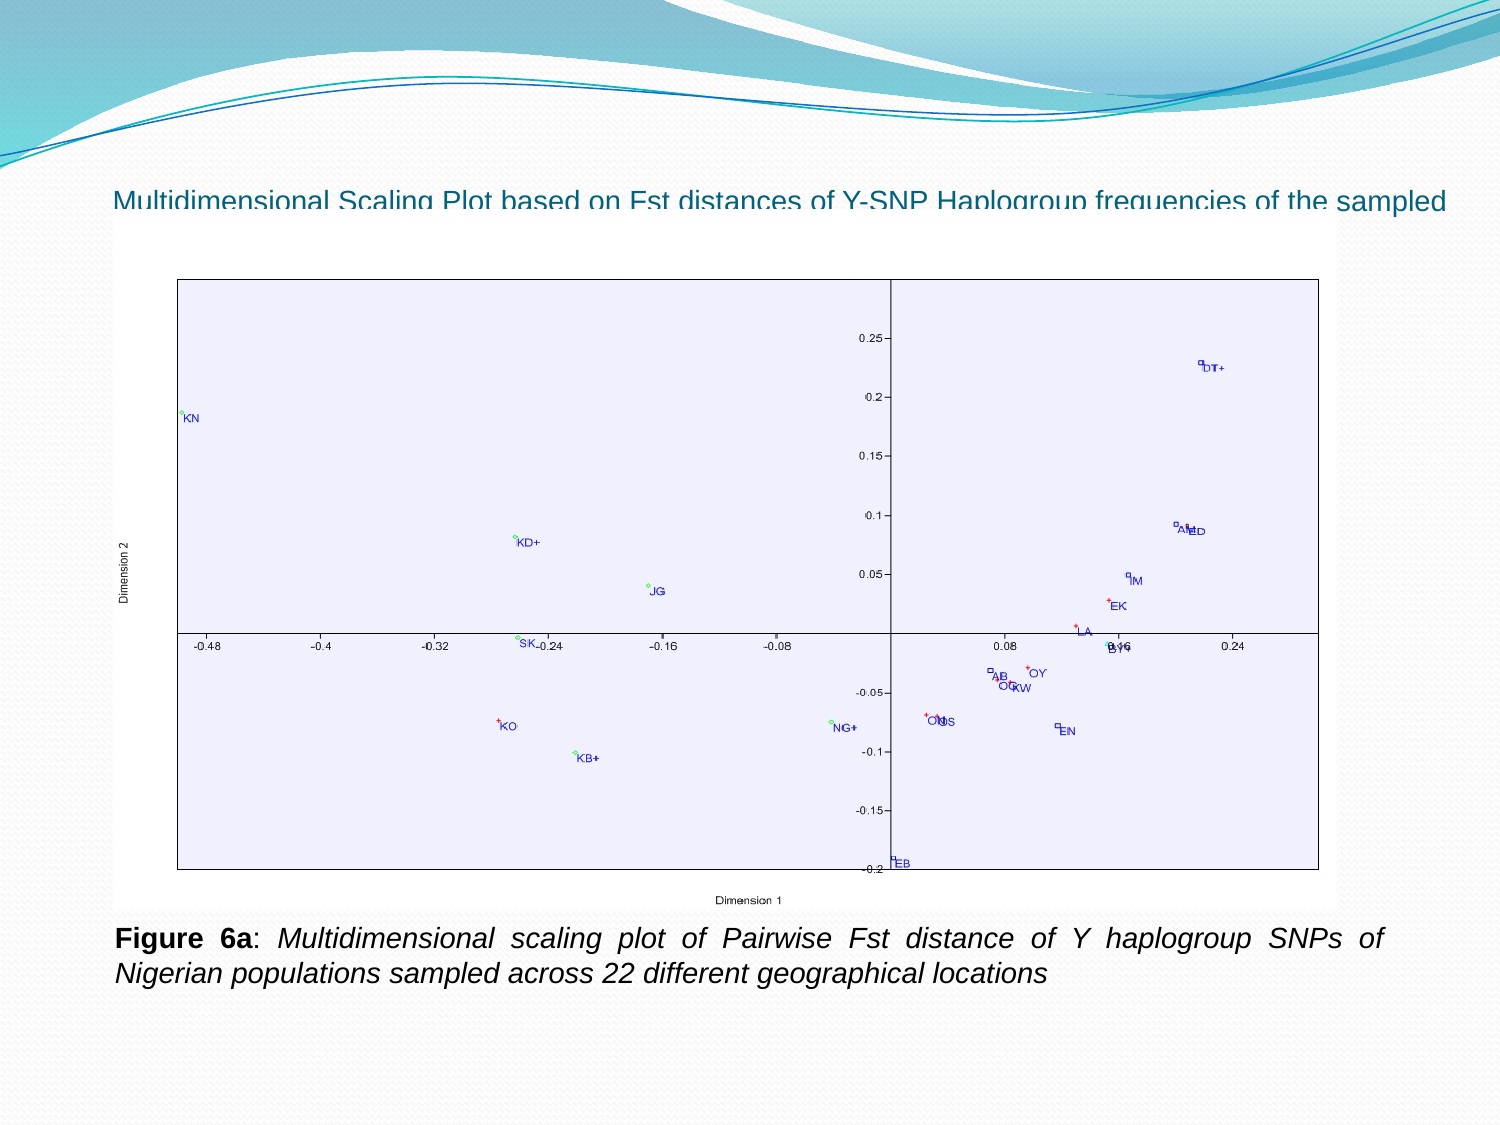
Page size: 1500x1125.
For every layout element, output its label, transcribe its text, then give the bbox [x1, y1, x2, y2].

title Multidimensional Scaling Plot based on Fst distances of Y-SNP Haplogroup frequencies of the sampled populations [112, 99, 1450, 288]
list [112, 209, 1338, 911]
text_box Figure 6a: Multidimensional scaling plot of Pairwise Fst distance of Y haplogroup SNPs of Nigerian populations sampled across 22 different geographical locations [99, 912, 1400, 998]
